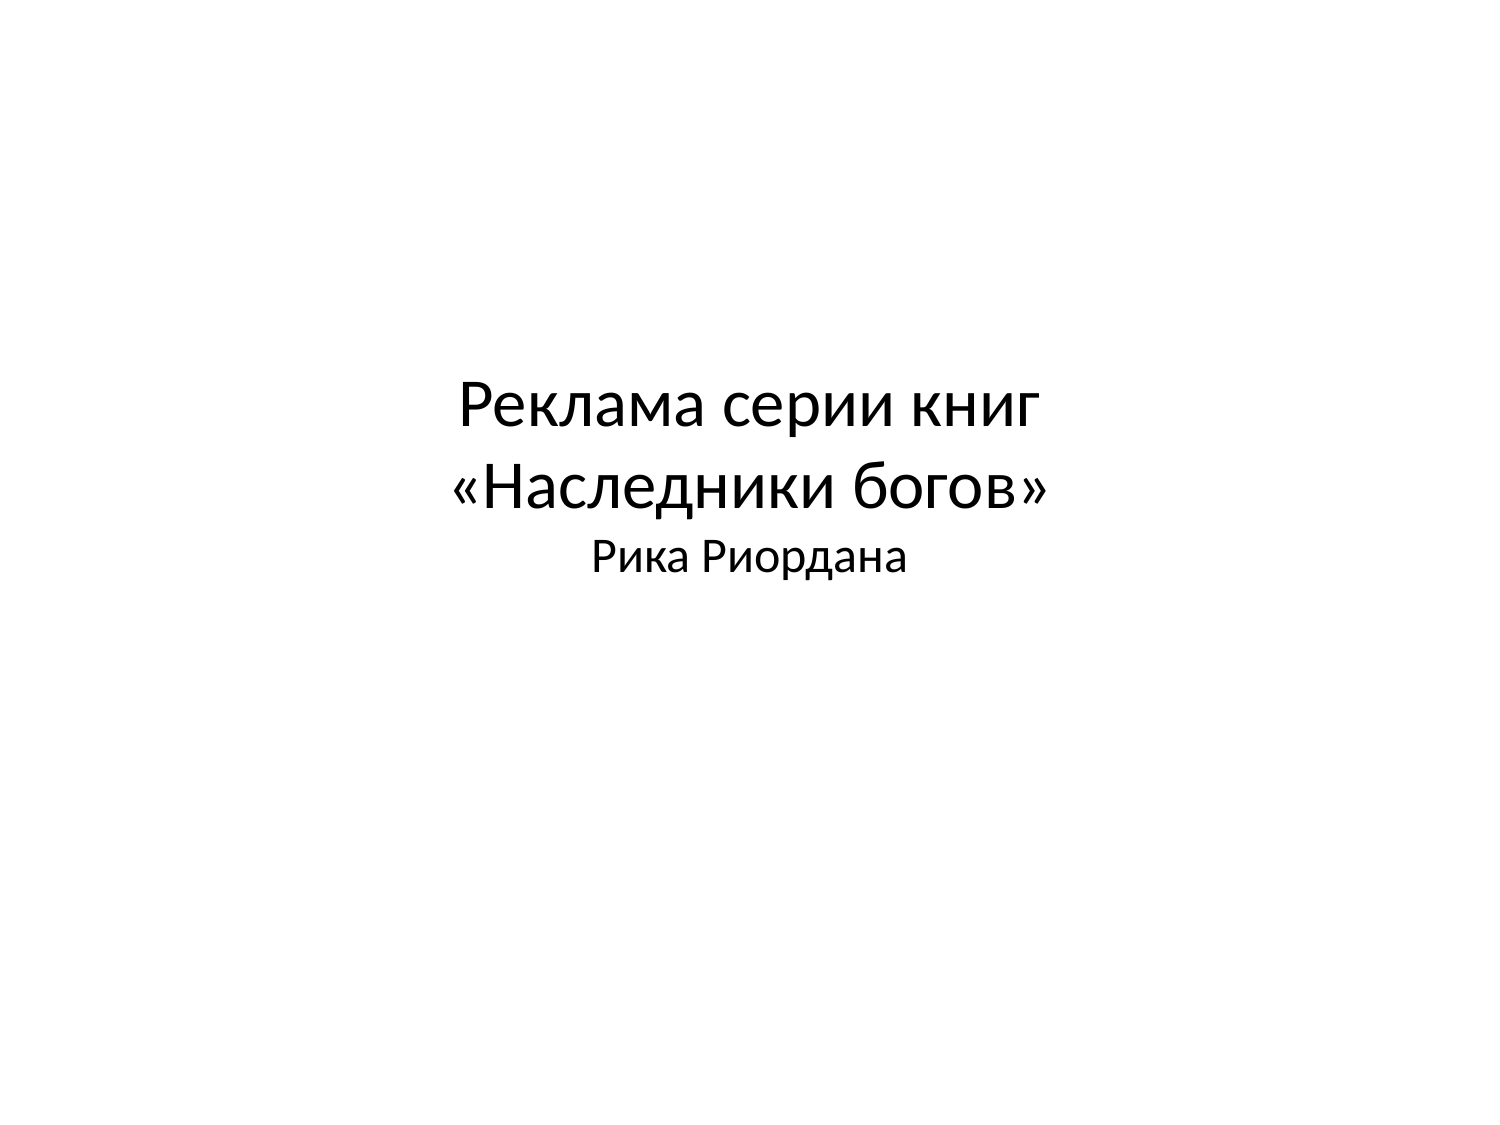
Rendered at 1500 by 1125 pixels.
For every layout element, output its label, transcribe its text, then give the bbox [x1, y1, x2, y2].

title Реклама серии книг «Наследники богов» Рика Риордана [112, 349, 1388, 591]
